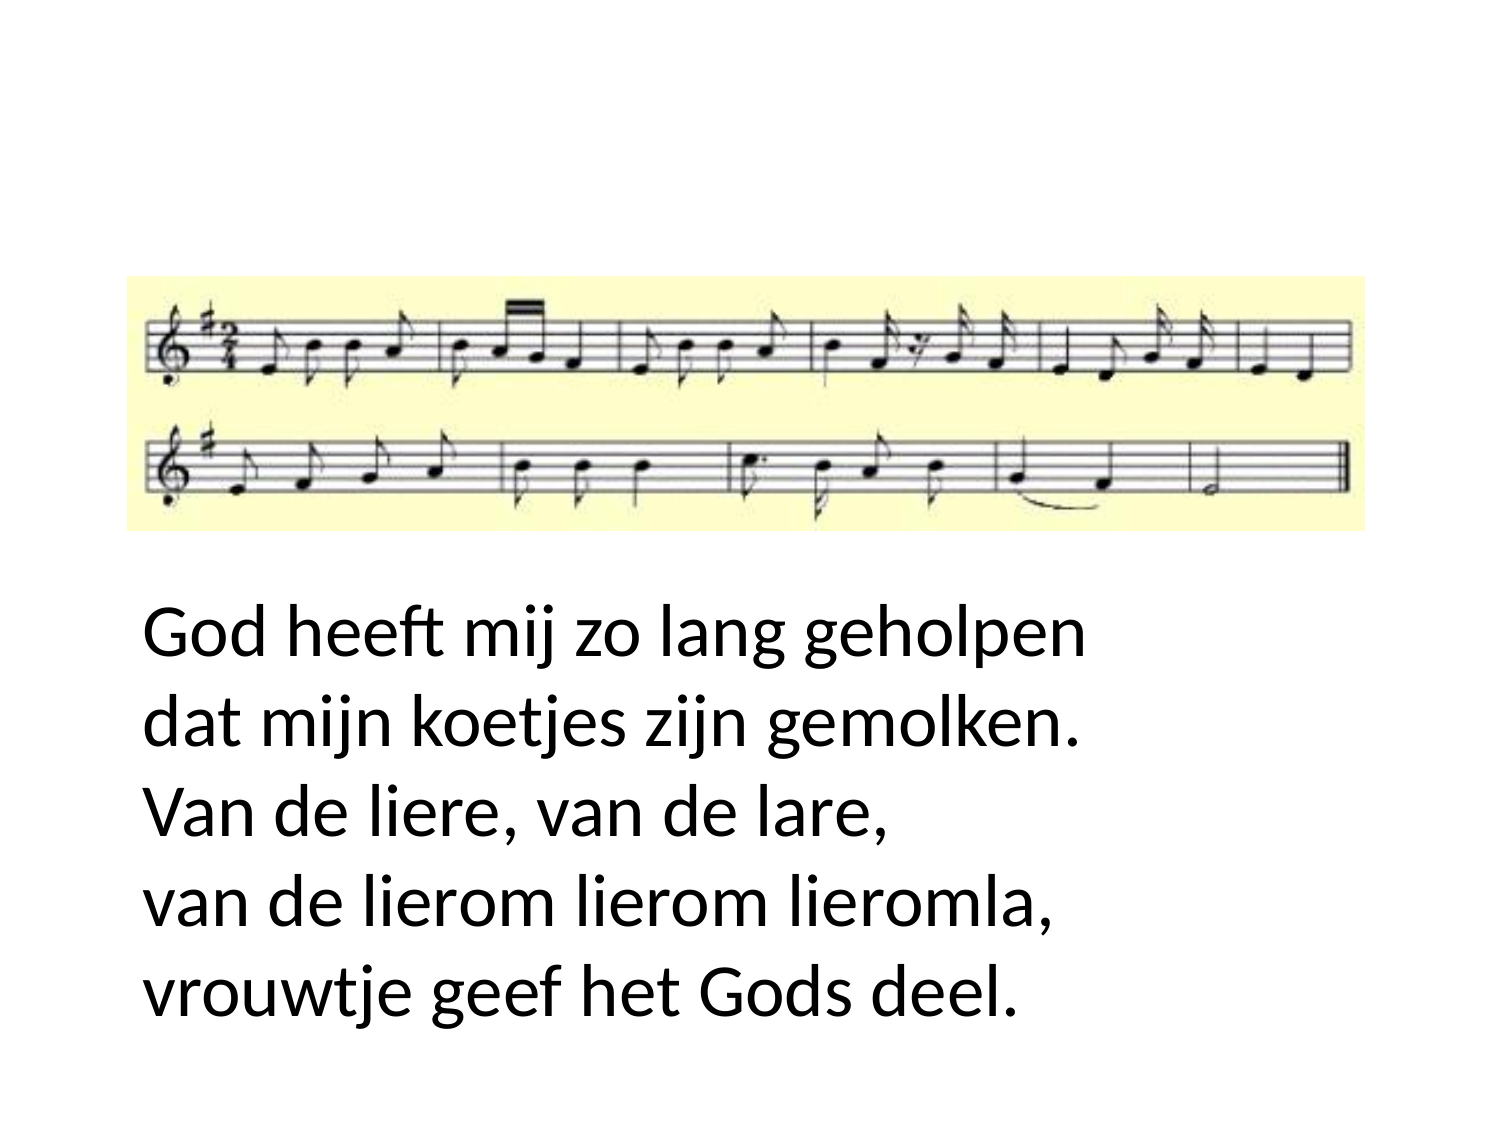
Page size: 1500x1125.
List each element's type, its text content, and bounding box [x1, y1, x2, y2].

picture [127, 276, 1365, 531]
text_box God heeft mij zo lang geholpen dat mijn koetjes zijn gemolken. Van de liere, van de lare, van de lierom lierom lieromla, vrouwtje geef het Gods deel. [127, 574, 1388, 1039]
